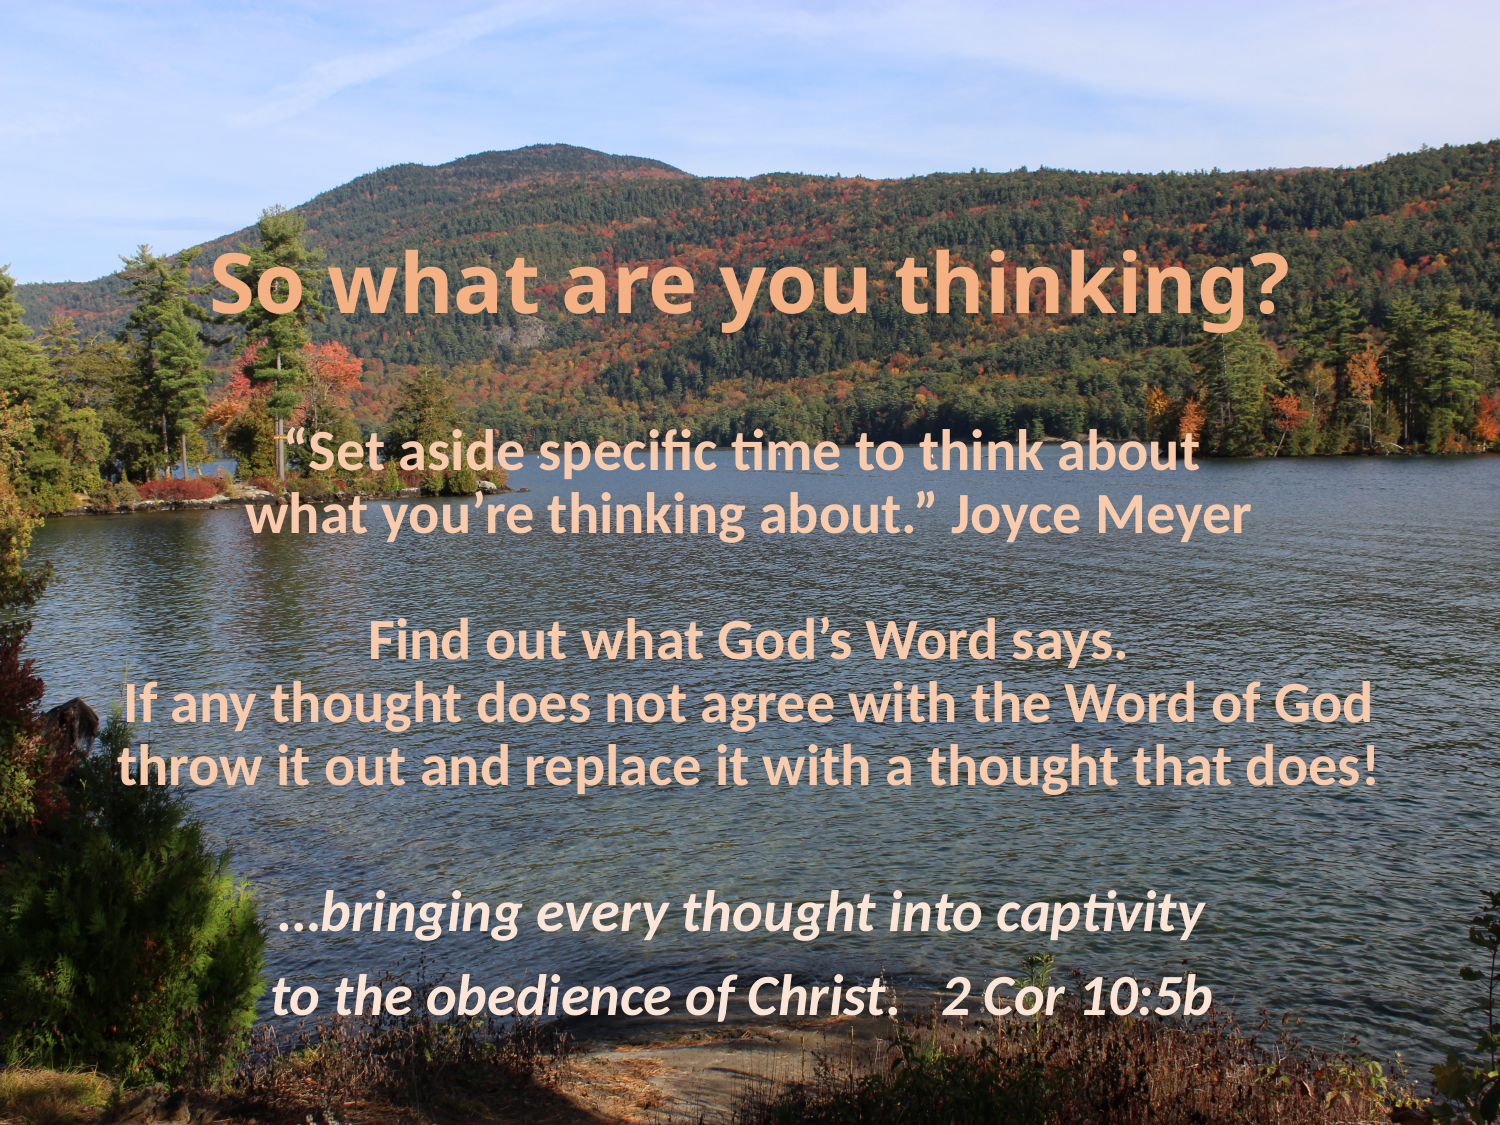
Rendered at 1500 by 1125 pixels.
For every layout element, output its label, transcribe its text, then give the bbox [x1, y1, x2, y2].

list “Set aside specific time to think about what you’re thinking about.” Joyce Meyer Find out what God’s Word says. If any thought does not agree with the Word of God throw it out and replace it with a thought that does! …bringing every thought into captivity to the obedience of Christ. 2 Cor 10:5b [48, 413, 1450, 1067]
title So what are you thinking? [103, 189, 1397, 383]
picture [0, 0, 1500, 1125]
